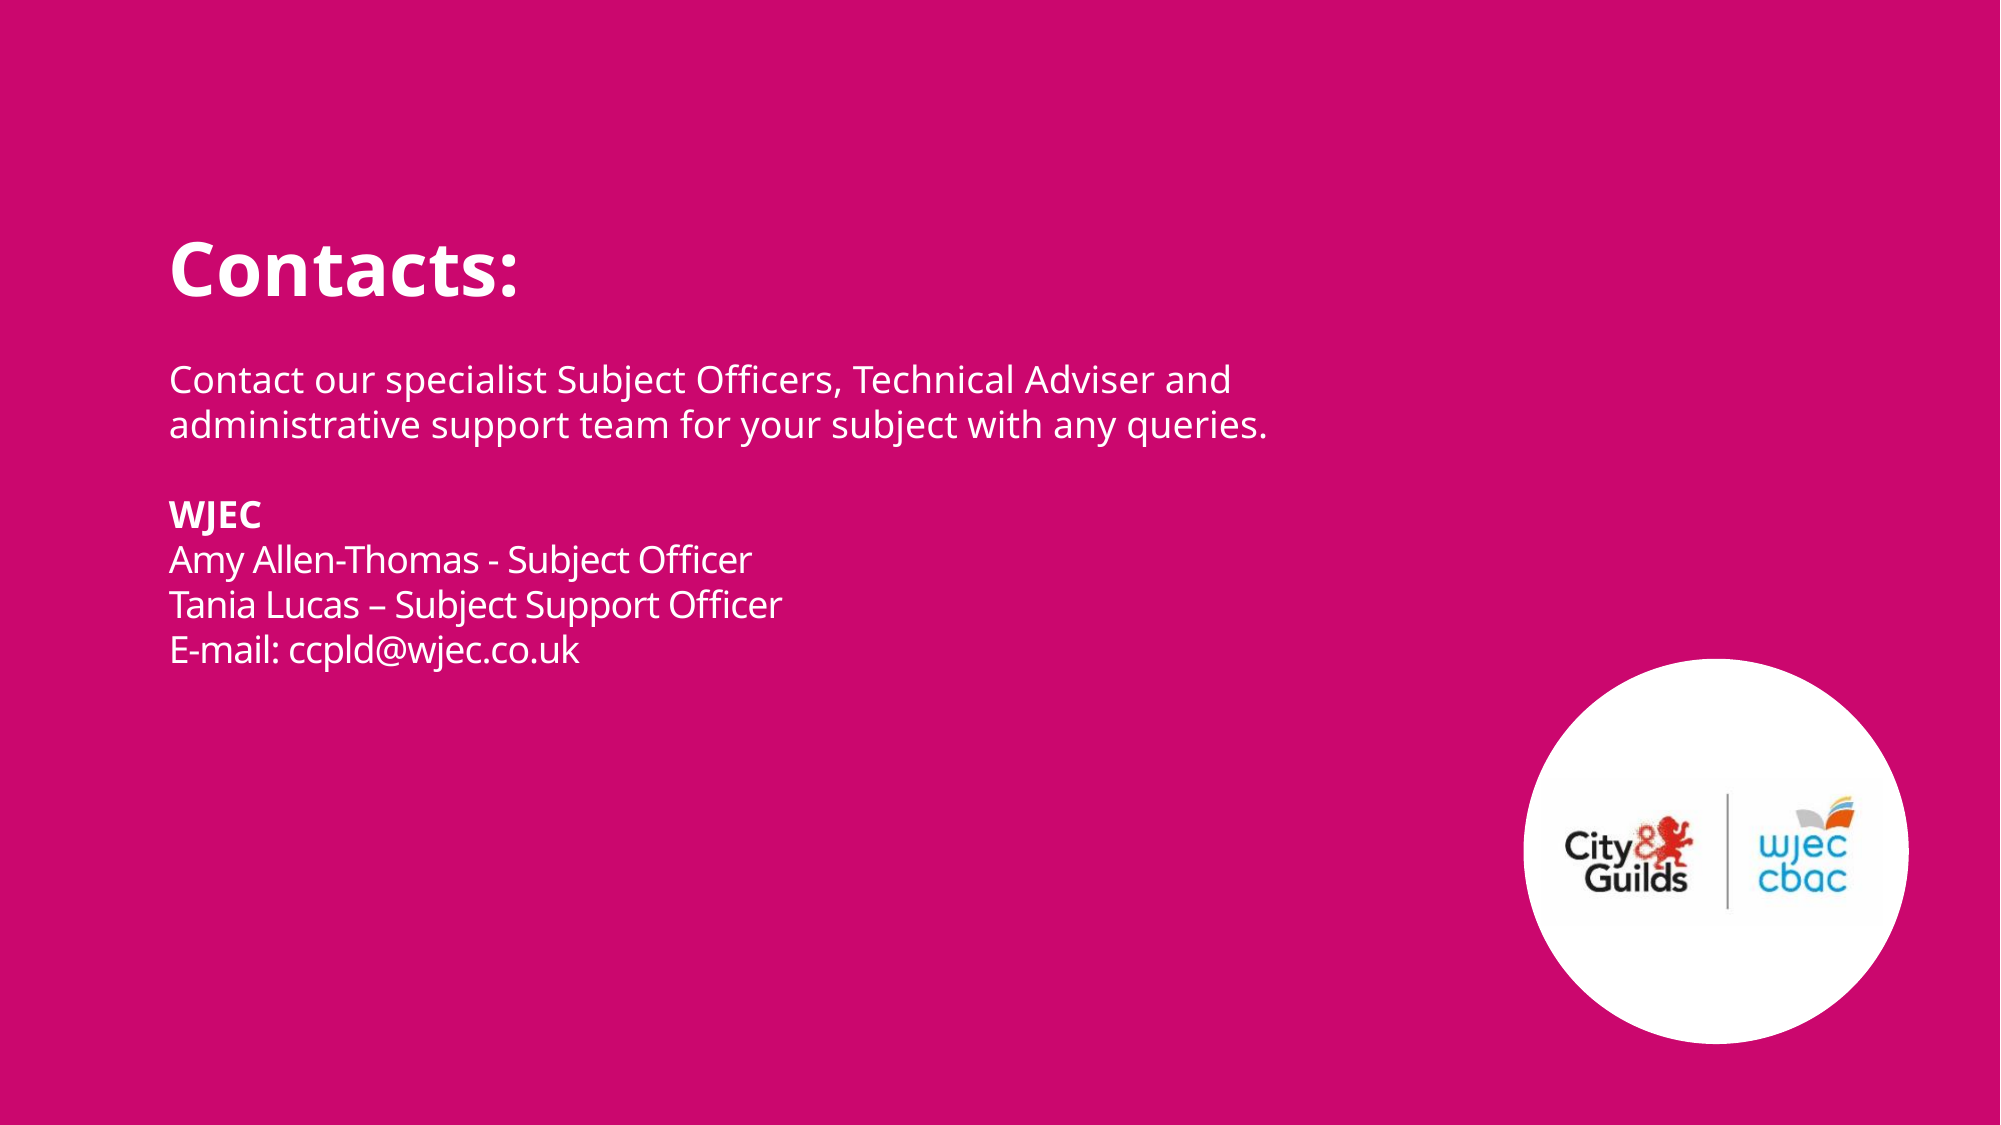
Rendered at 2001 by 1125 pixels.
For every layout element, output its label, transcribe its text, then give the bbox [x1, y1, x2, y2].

text_box Contacts: Contact our specialist Subject Officers, Technical Adviser and administrative support team for your subject with any queries. WJEC Amy Allen-Thomas - Subject Officer Tania Lucas – Subject Support Officer E-mail: ccpld@wjec.co.uk [154, 213, 1464, 730]
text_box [1523, 658, 1909, 1045]
